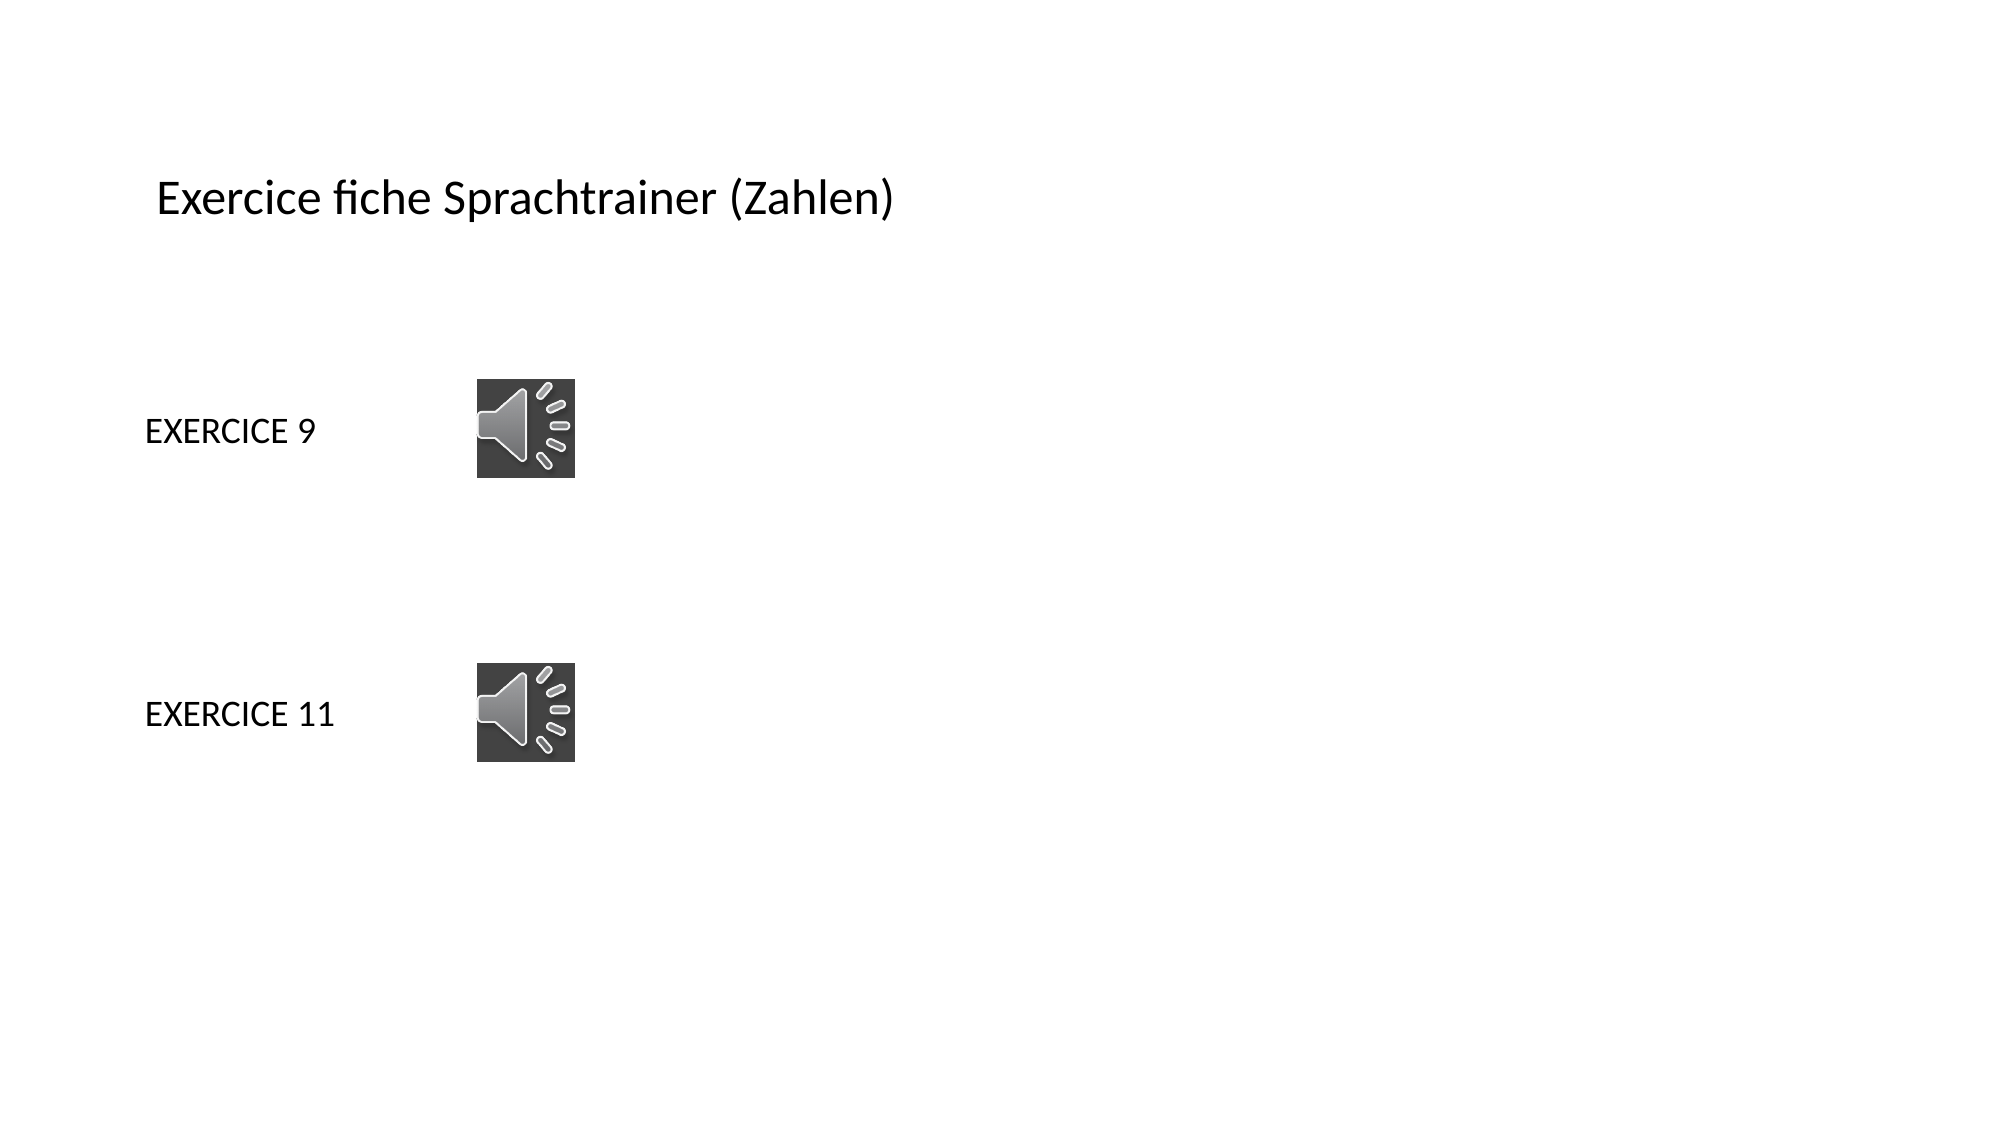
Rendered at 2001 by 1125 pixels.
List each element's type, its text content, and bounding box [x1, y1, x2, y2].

text_box EXERCICE 9 [130, 398, 352, 458]
subtitle Exercice fiche Sprachtrainer (Zahlen) [87, 163, 965, 436]
picture [476, 378, 577, 479]
text_box EXERCICE 11 [130, 682, 352, 742]
picture [476, 662, 577, 763]
